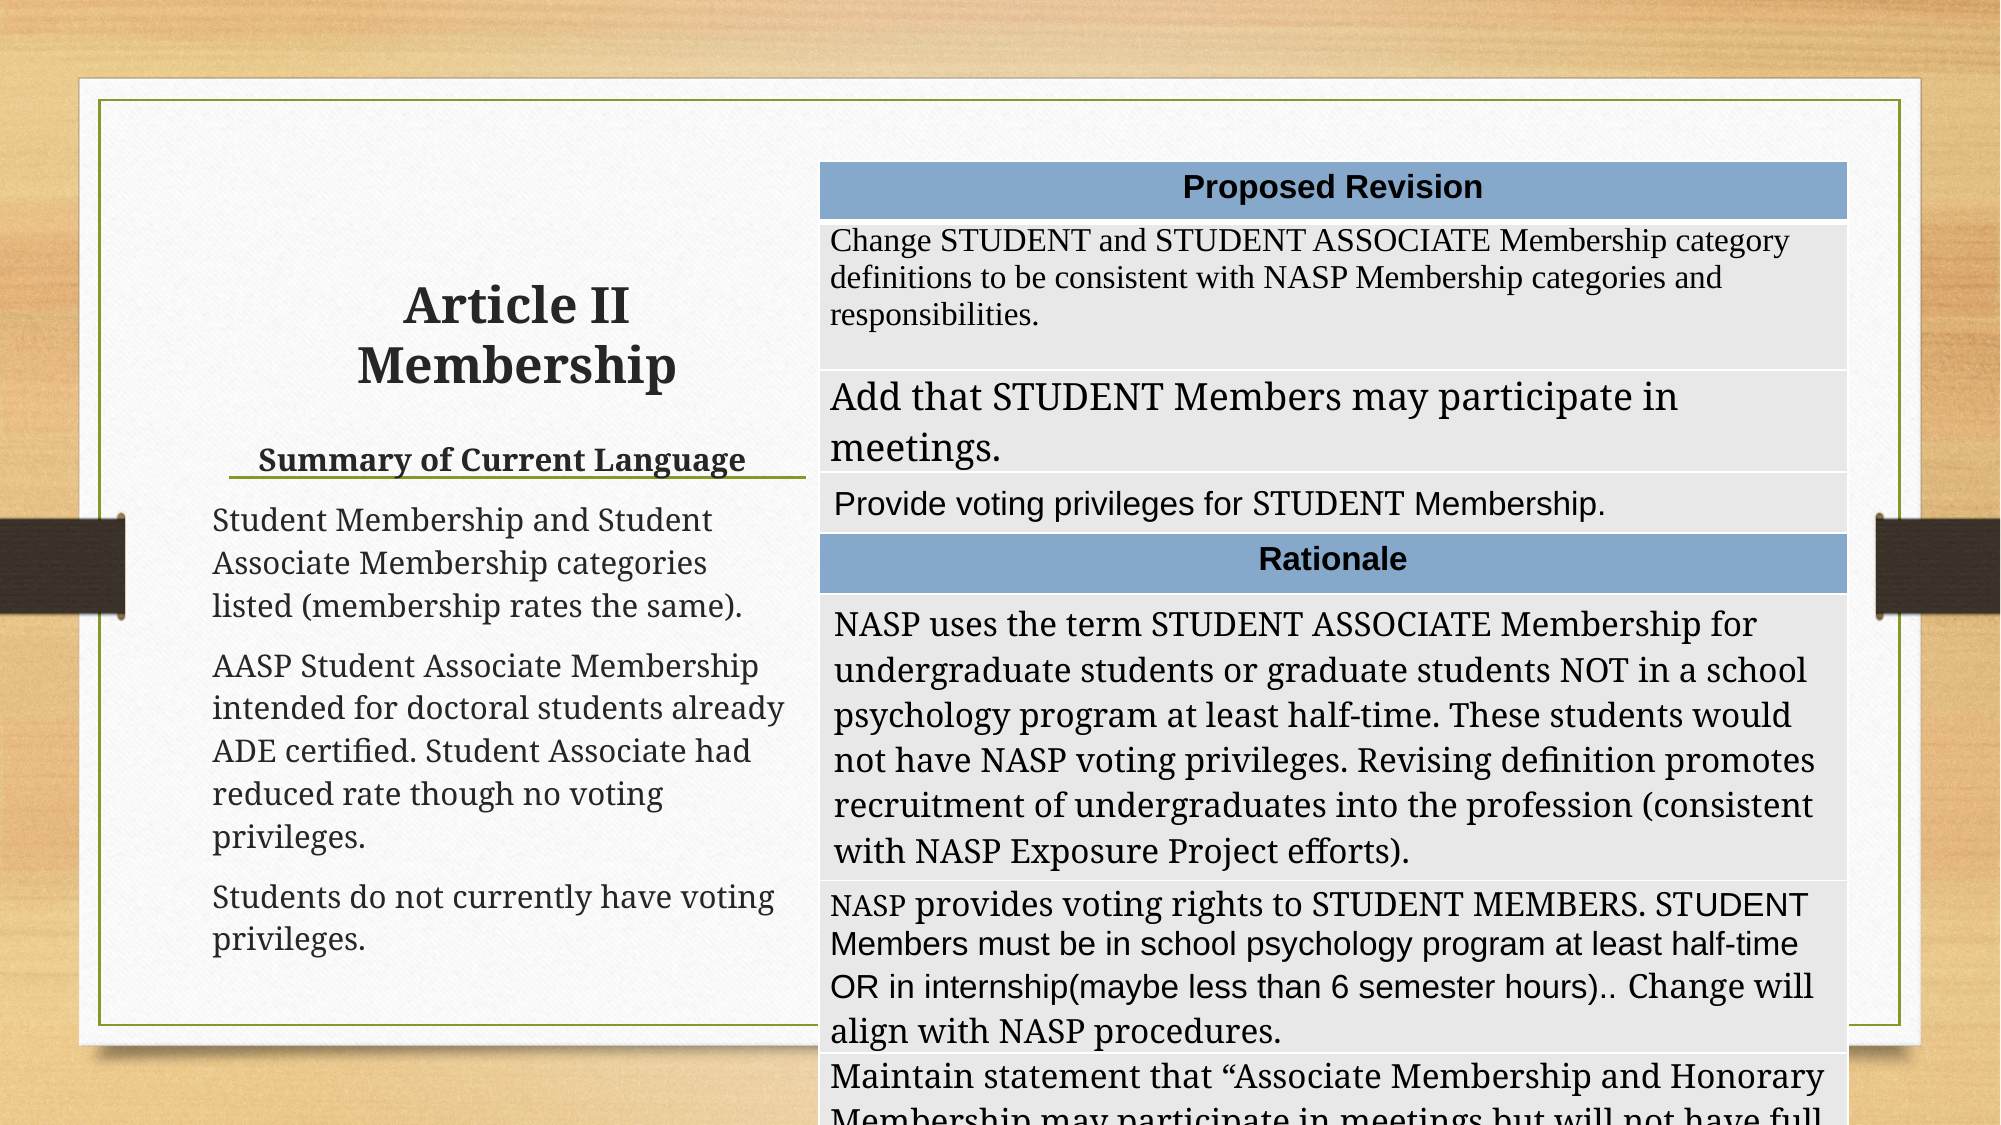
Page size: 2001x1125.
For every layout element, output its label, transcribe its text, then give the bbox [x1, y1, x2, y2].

table_cell NASP uses the term STUDENT ASSOCIATE Membership for undergraduate students or graduate students NOT in a school psychology program at least half-time. These students would not have NASP voting privileges. Revising definition promotes recruitment of undergraduates into the profession (consistent with NASP Exposure Project efforts). [820, 595, 1847, 880]
table_cell Maintain statement that “Associate Membership and Honorary Membership may participate in meetings but will not have full voting status.” [820, 1054, 1847, 1125]
title Article II Membership [212, 227, 818, 401]
table_cell Provide voting privileges for STUDENT Membership. [820, 473, 1847, 532]
table_cell NASP provides voting rights to STUDENT MEMBERS. STUDENT Members must be in school psychology program at least half-time OR in internship(maybe less than 6 semester hours).. Change will align with NASP procedures. [820, 881, 1847, 1052]
picture [0, 0, 2001, 1125]
table_cell Add that STUDENT Members may participate in meetings. [820, 371, 1847, 471]
list Summary of Current Language Student Membership and Student Associate Membership categories listed (membership rates the same). AASP Student Associate Membership intended for doctoral students already ADE certified. Student Associate had reduced rate though no voting privileges. Students do not currently have voting privileges. [197, 430, 808, 971]
table_cell Change STUDENT and STUDENT ASSOCIATE Membership category definitions to be consistent with NASP Membership categories and responsibilities. [820, 225, 1847, 369]
table_cell Rationale [820, 534, 1847, 593]
table_header Proposed Revision [820, 162, 1847, 219]
